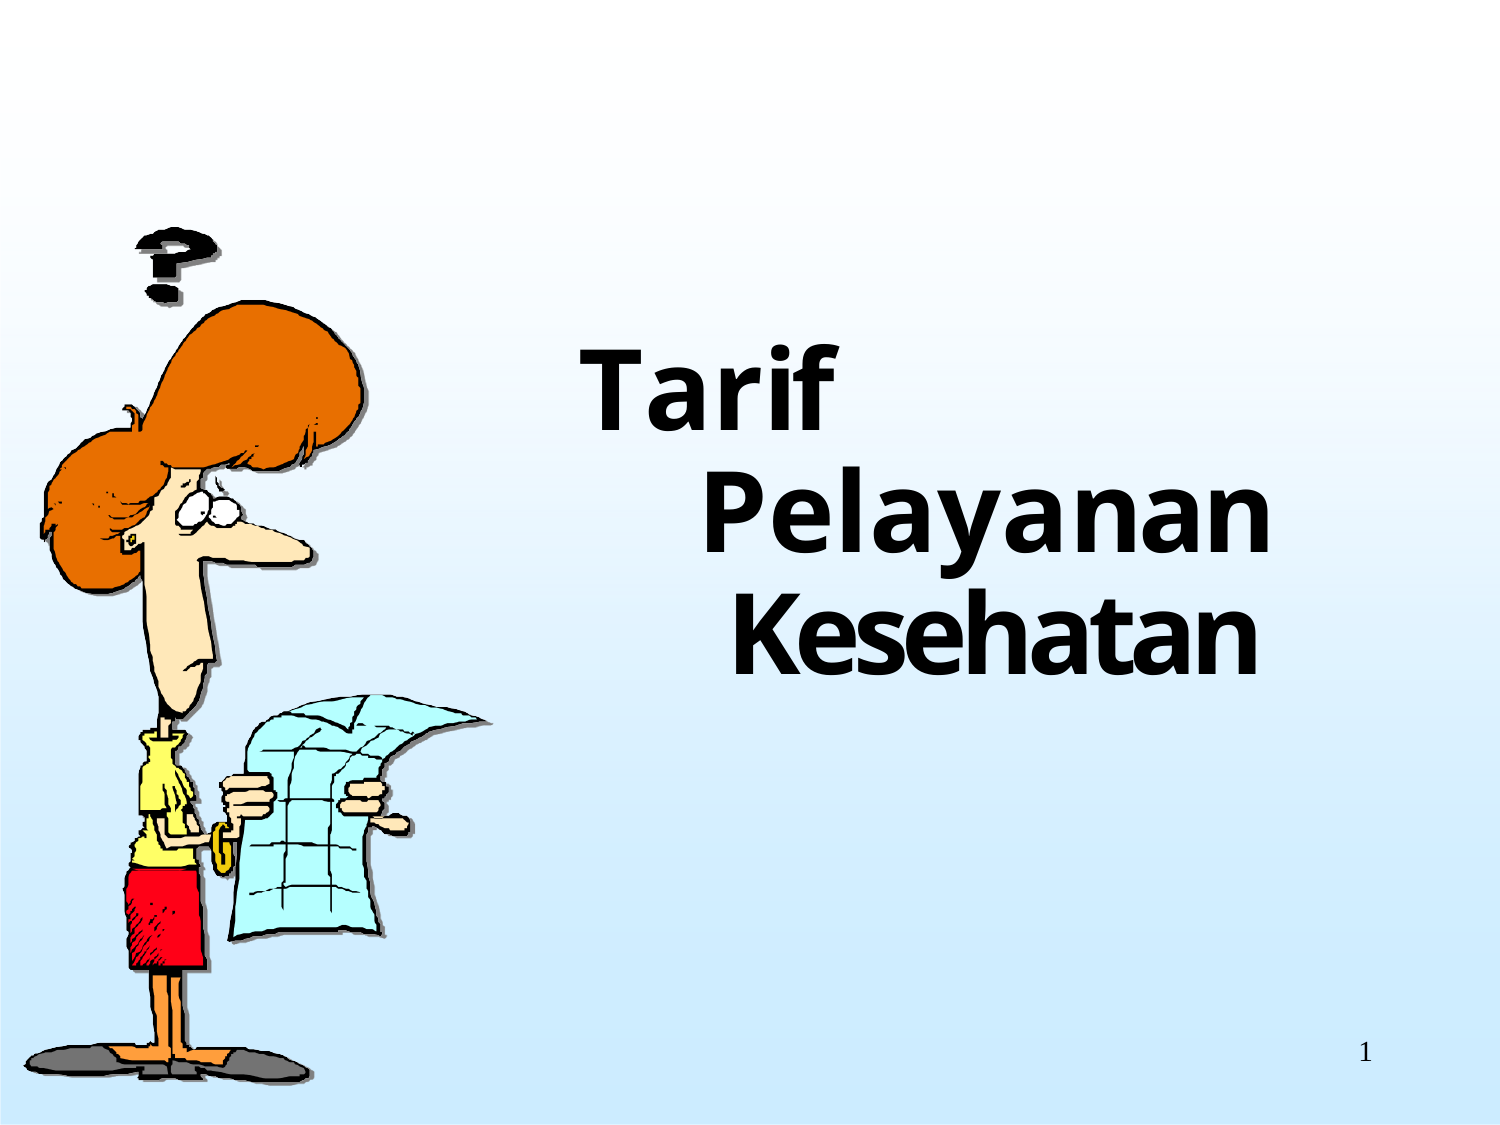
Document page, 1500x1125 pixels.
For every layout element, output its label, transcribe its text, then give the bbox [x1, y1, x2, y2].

text_box Tarif Pelayanan Kesehatan [576, 314, 1298, 697]
slide_number 1 [1337, 1033, 1380, 1125]
picture [0, 0, 1500, 1125]
